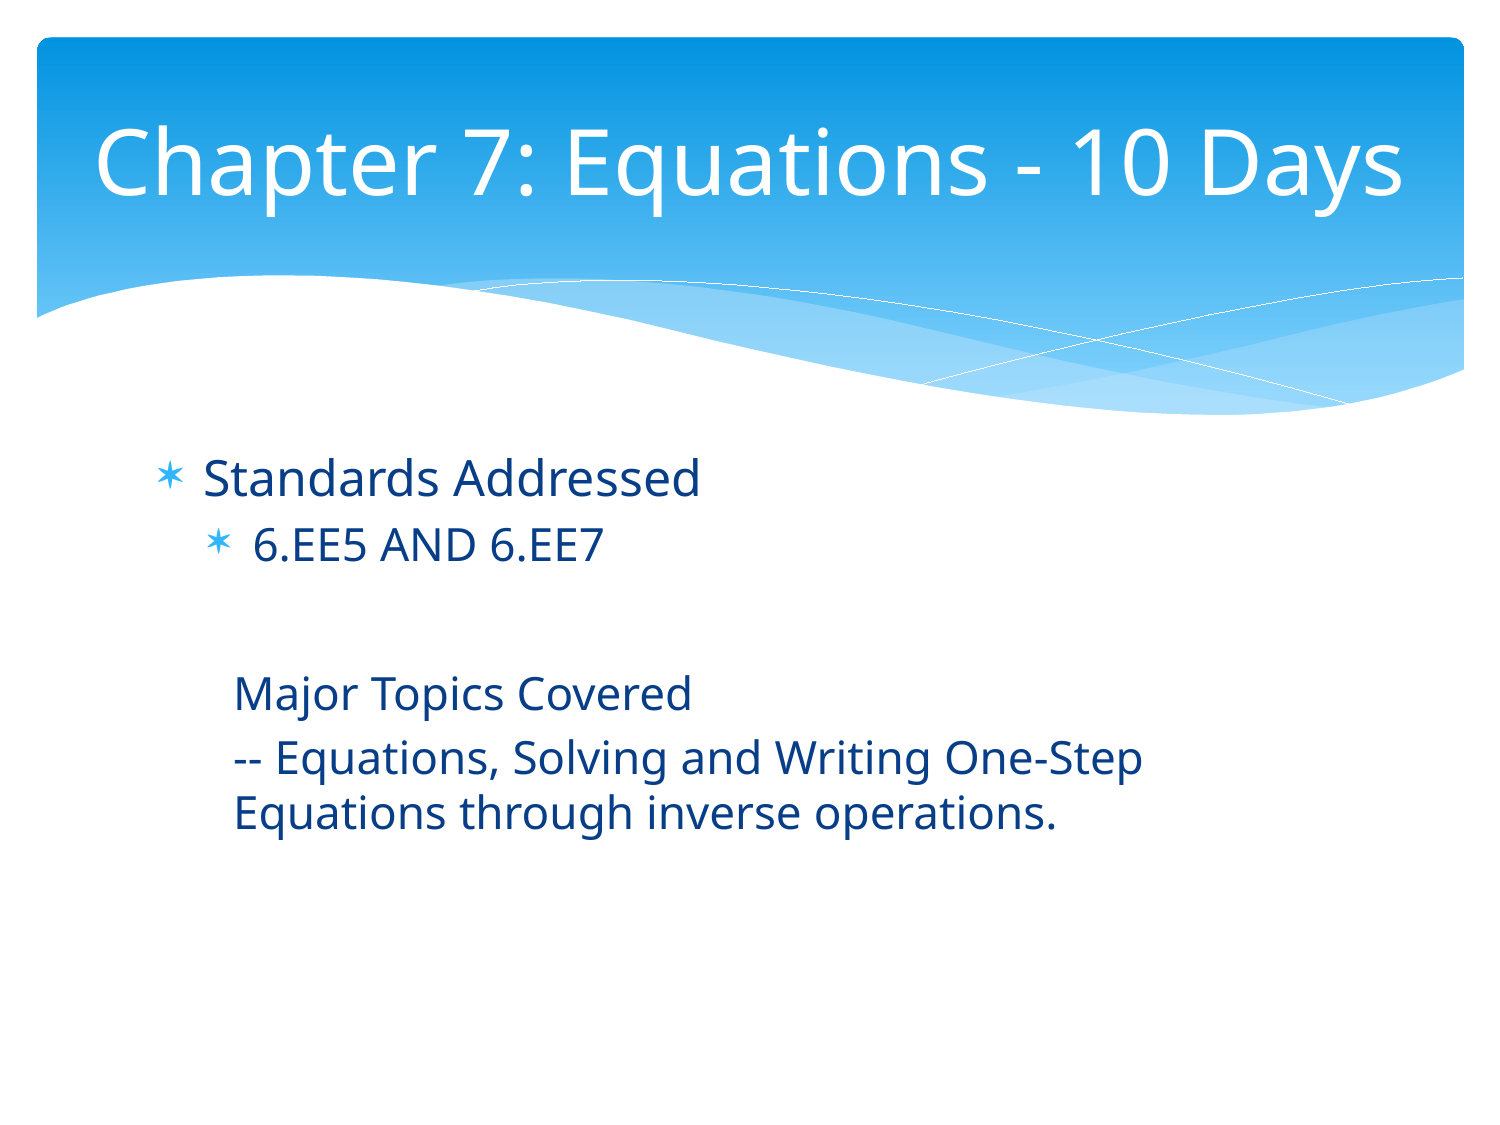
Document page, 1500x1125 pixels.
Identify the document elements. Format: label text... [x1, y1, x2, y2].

title Chapter 7: Equations - 10 Days [75, 55, 1425, 261]
list Standards Addressed 6.EE5 AND 6.EE7 Major Topics Covered -- Equations, Solving and Writing One-Step Equations through inverse operations. [143, 438, 1359, 1005]
